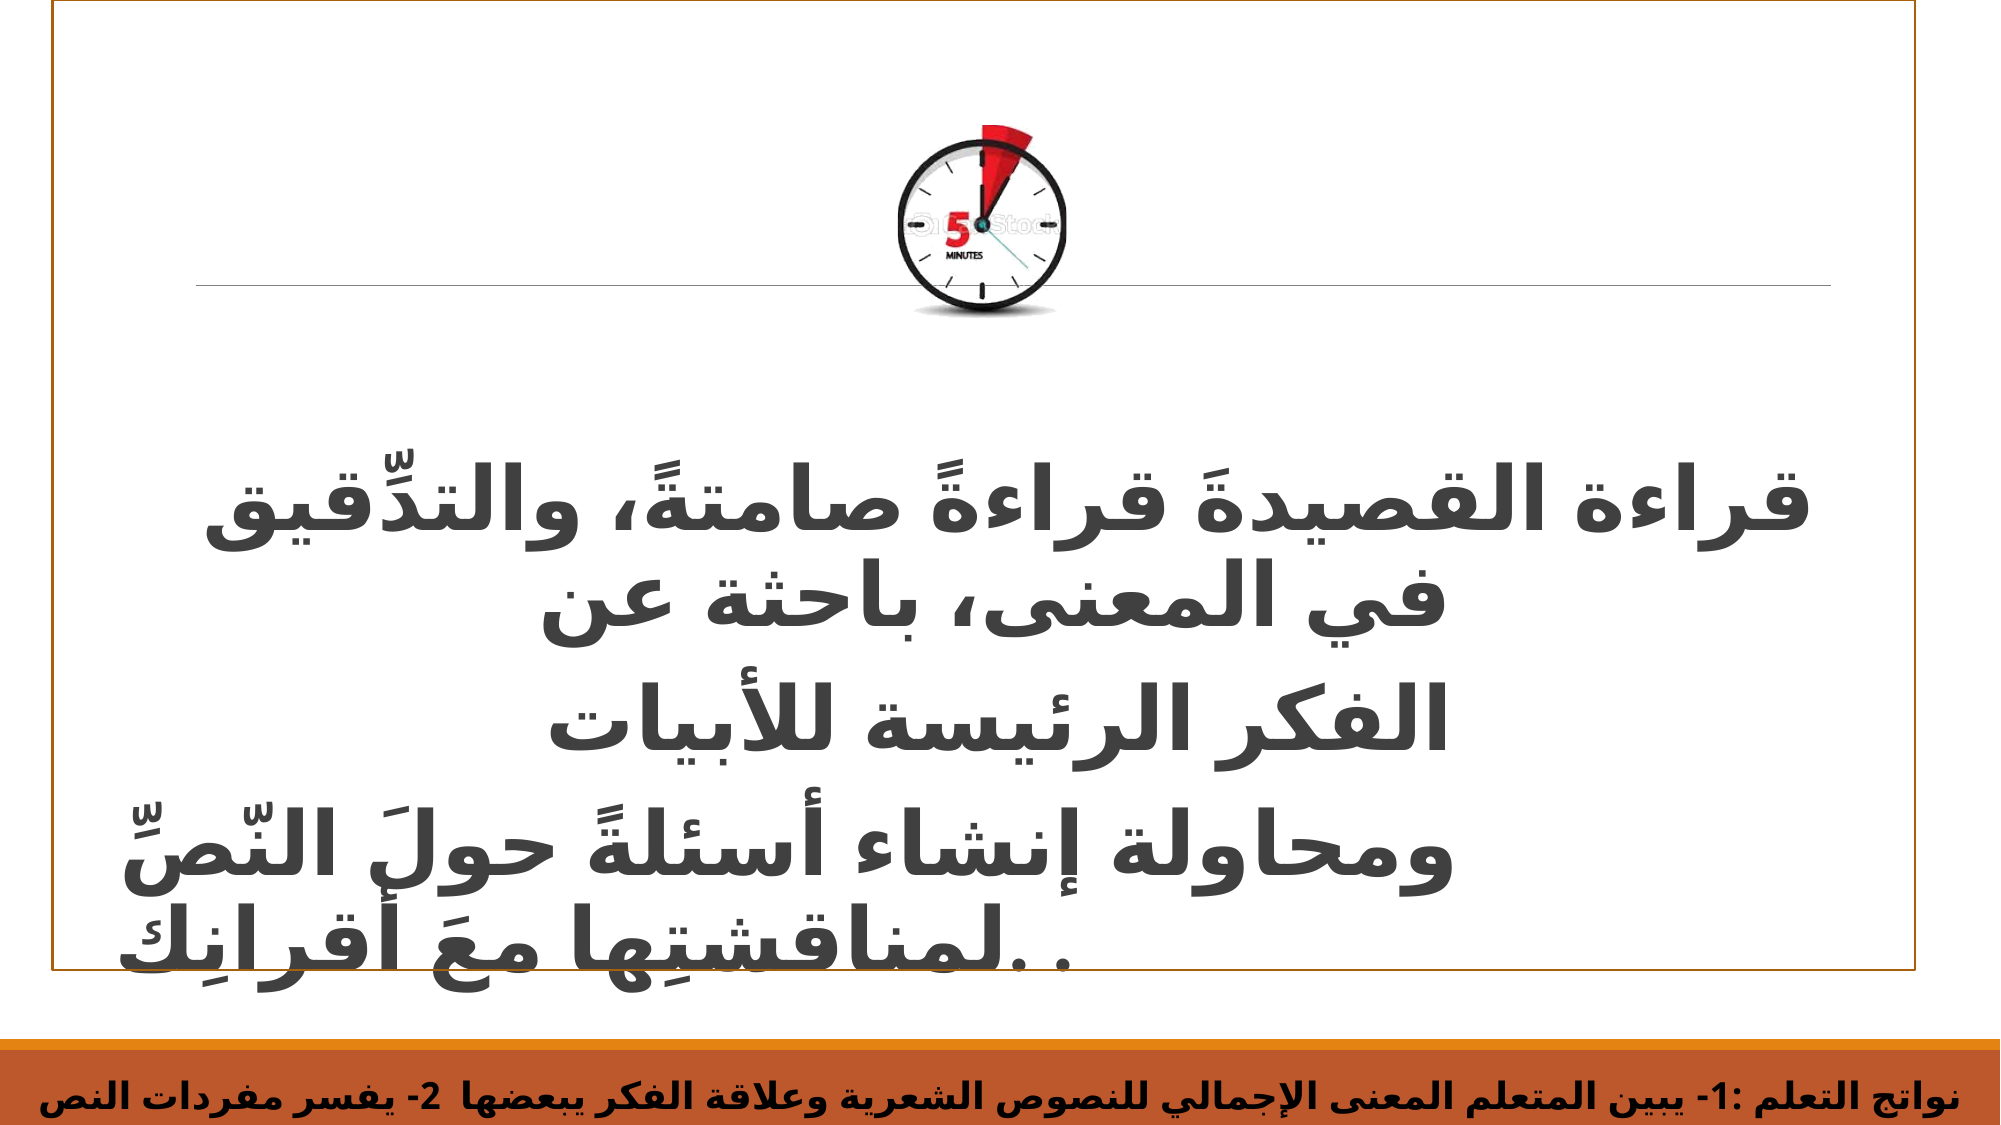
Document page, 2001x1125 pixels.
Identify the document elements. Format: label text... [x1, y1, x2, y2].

list قراءة القصيدةَ قراءةً صامتةً، والتدِّقيق في المعنى، باحثة عن الفكر الرئيسة للأبيات ومحاولة إنشاء أسئلةً حولَ النّصِّ لمناقشتِها معَ أقرانِك. . [99, 971, 1900, 1005]
picture [897, 124, 1067, 319]
text_box نواتج التعلم :1- يبين المتعلم المعنى الإجمالي للنصوص الشعرية وعلاقة الفكر يبعضها 2- يفسر مفردات النص من خلال السياق والقرائن . [0, 1064, 2000, 1125]
text_box [51, 0, 1916, 971]
